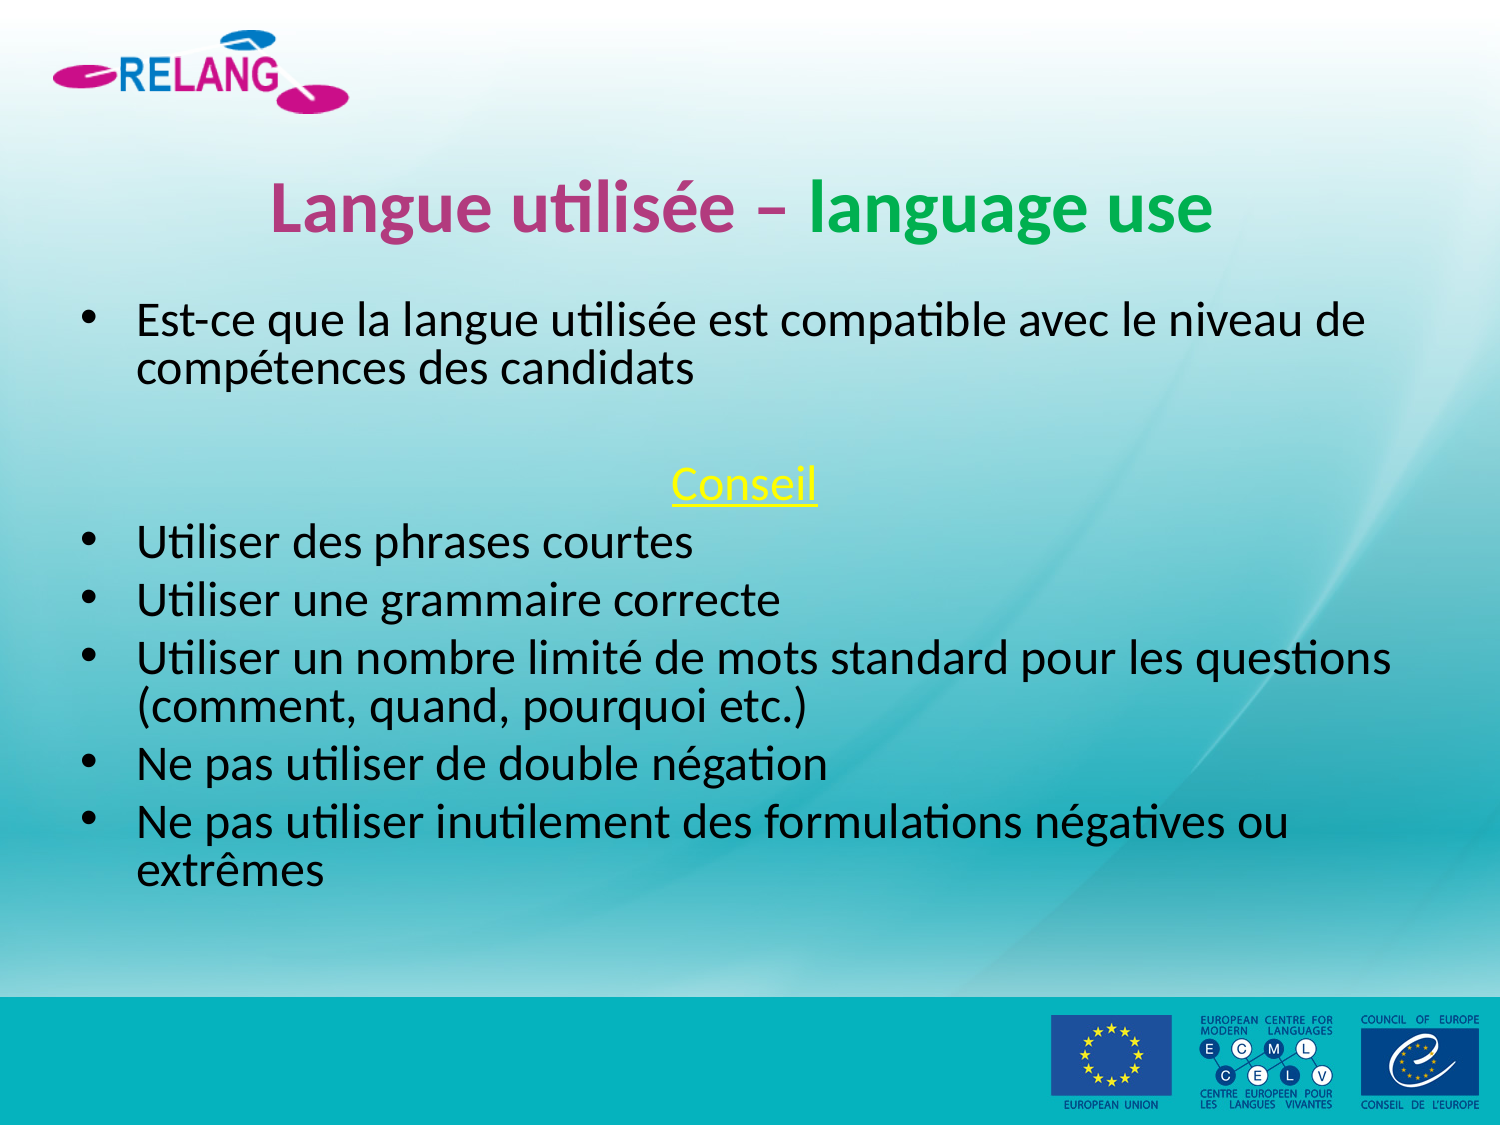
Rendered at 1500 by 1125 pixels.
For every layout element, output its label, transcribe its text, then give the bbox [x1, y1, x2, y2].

list Est-ce que la langue utilisée est compatible avec le niveau de compétences des candidats Conseil Utiliser des phrases courtes Utiliser une grammaire correcte Utiliser un nombre limité de mots standard pour les questions (comment, quand, pourquoi etc.) Ne pas utiliser de double négation Ne pas utiliser inutilement des formulations négatives ou extrêmes [64, 290, 1425, 965]
picture [0, 0, 1500, 1125]
title Langue utilisée – language use [62, 137, 1423, 268]
